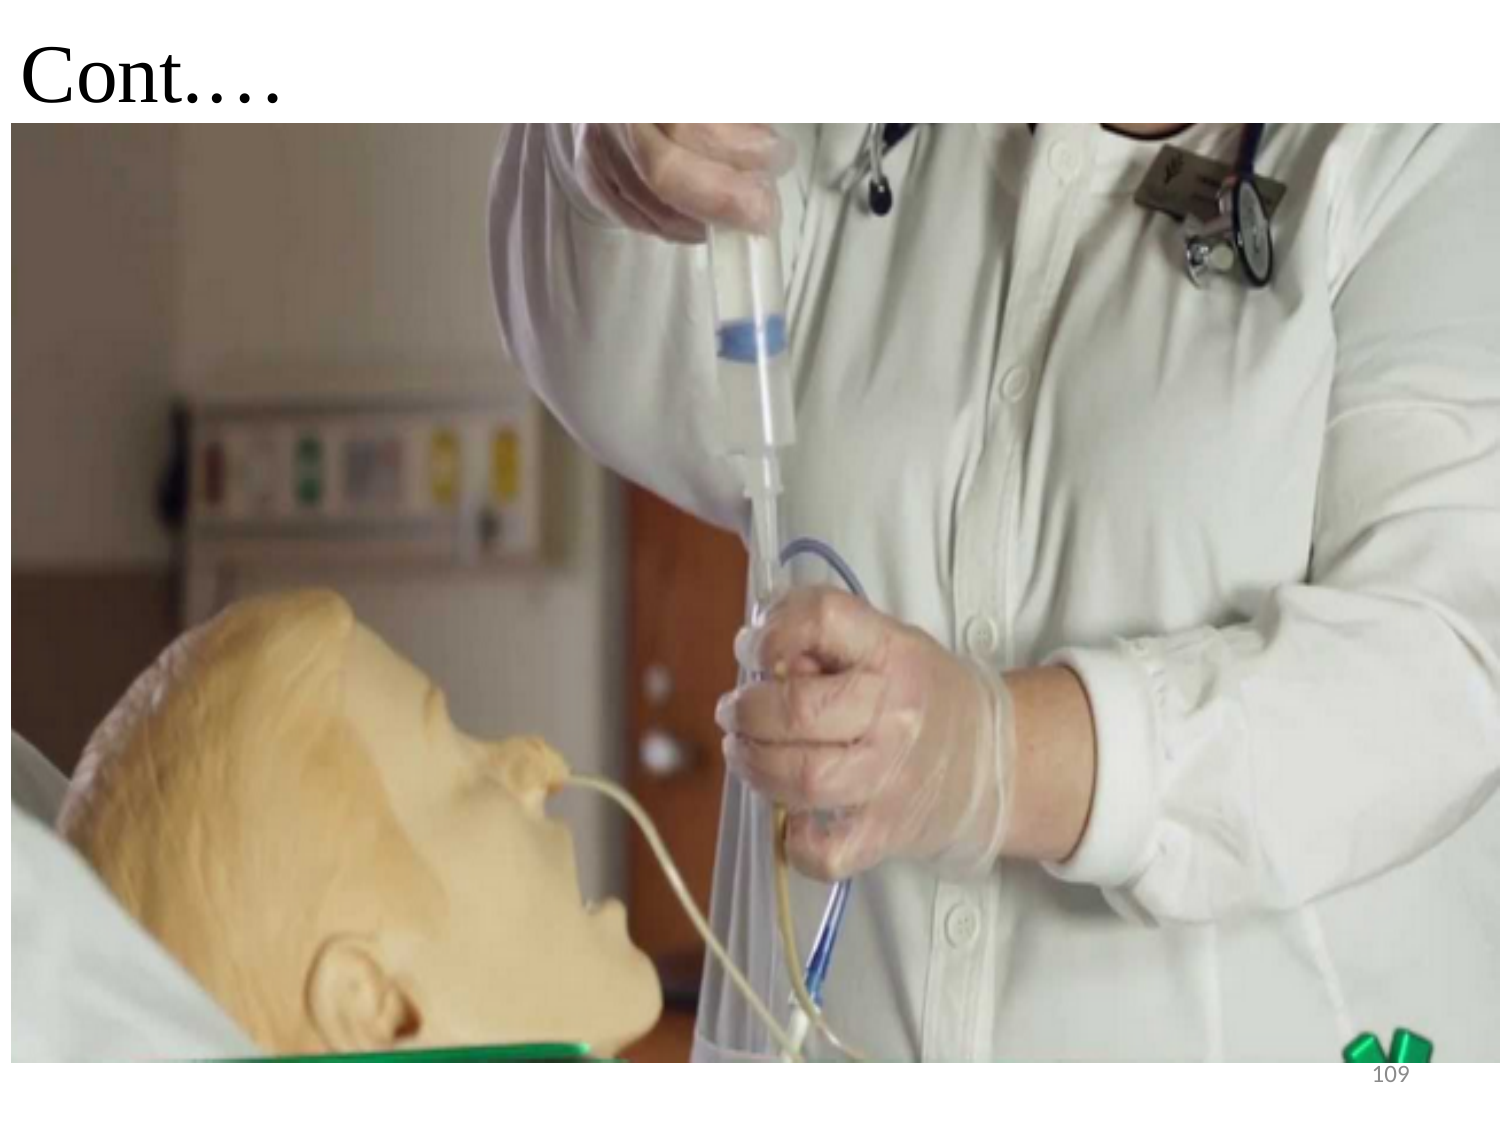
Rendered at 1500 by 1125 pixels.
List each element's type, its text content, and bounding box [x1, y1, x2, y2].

title Cont.… [5, 0, 1500, 138]
picture [11, 123, 1500, 1063]
slide_number 109 [1074, 1072, 1425, 1103]
